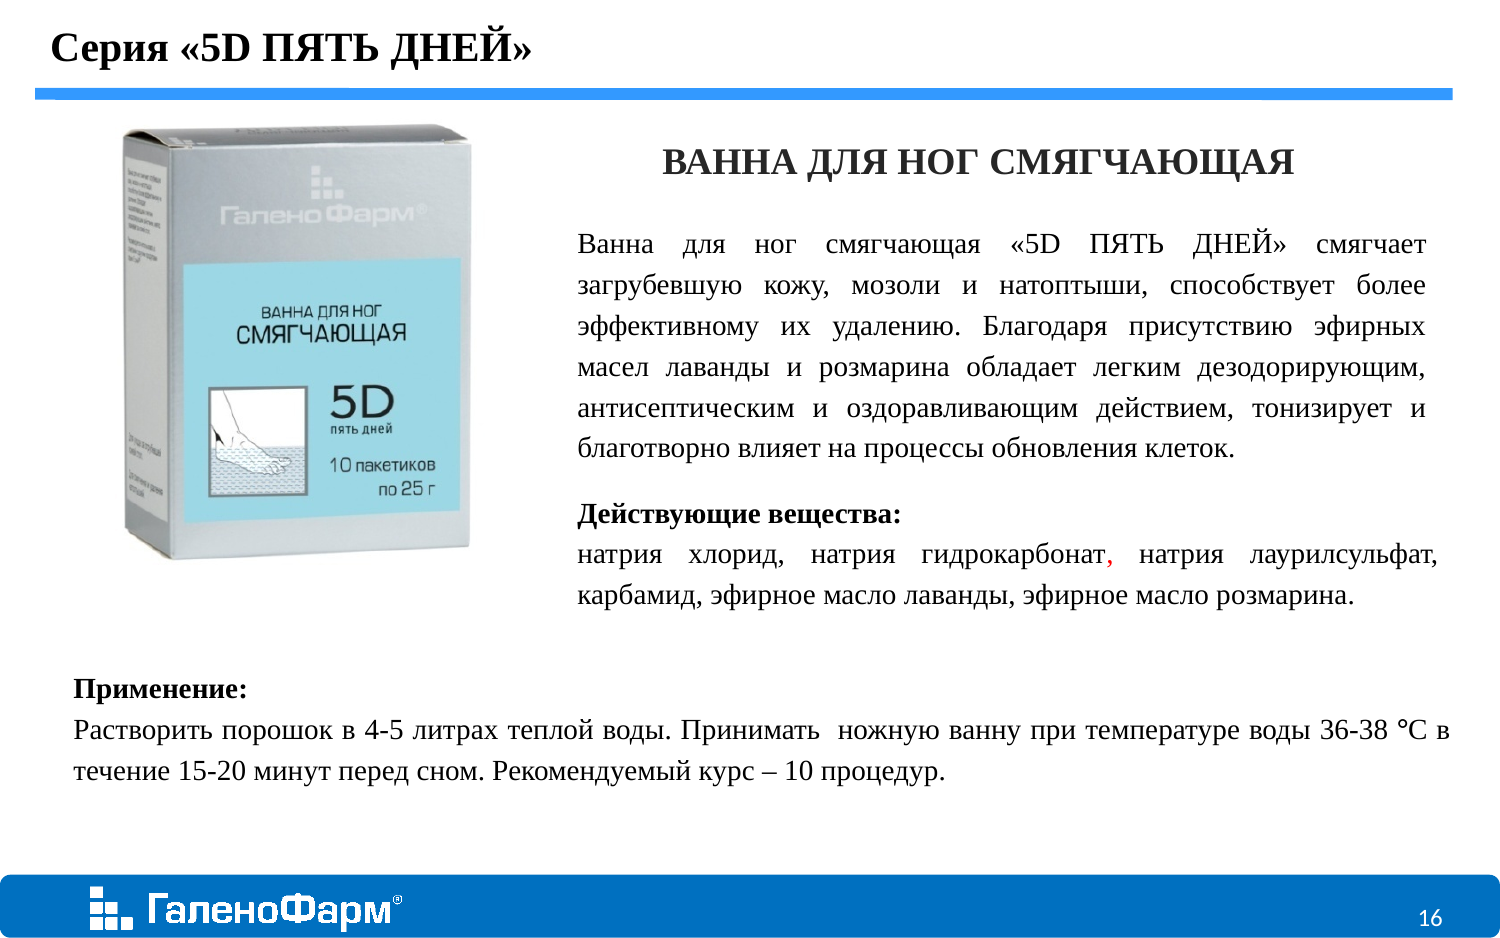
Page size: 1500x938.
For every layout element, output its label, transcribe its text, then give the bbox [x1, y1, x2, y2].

picture [82, 878, 411, 938]
text_box Ванна для ног смягчающая «5D ПЯТЬ ДНЕЙ» смягчает загрубевшую кожу, мозоли и натоптыши, способствует более эффективному их удалению. Благодаря присутствию эфирных масел лаванды и розмарина обладает легким дезодорирующим, антисептическим и оздоравливающим действием, тонизирует и благотворно влияет на процессы обновления клеток. [562, 211, 1442, 340]
text_box Применение: Растворить порошок в 4-5 литрах теплой воды. Принимать ножную ванну при температуре воды 36-38 °С в течение 15-20 минут перед сном. Рекомендуемый курс – 10 процедур. [58, 656, 1465, 774]
text_box ВАННА ДЛЯ НОГ СМЯГЧАЮЩАЯ [597, 129, 1360, 190]
picture [58, 81, 516, 606]
text_box Действующие вещества: натрия хлорид, натрия гидрокарбонат, натрия лаурилсульфат, карбамид, эфирное масло лаванды, эфирное масло розмарина. [562, 480, 1454, 595]
text_box Серия «5D ПЯТЬ ДНЕЙ» [35, 12, 797, 78]
